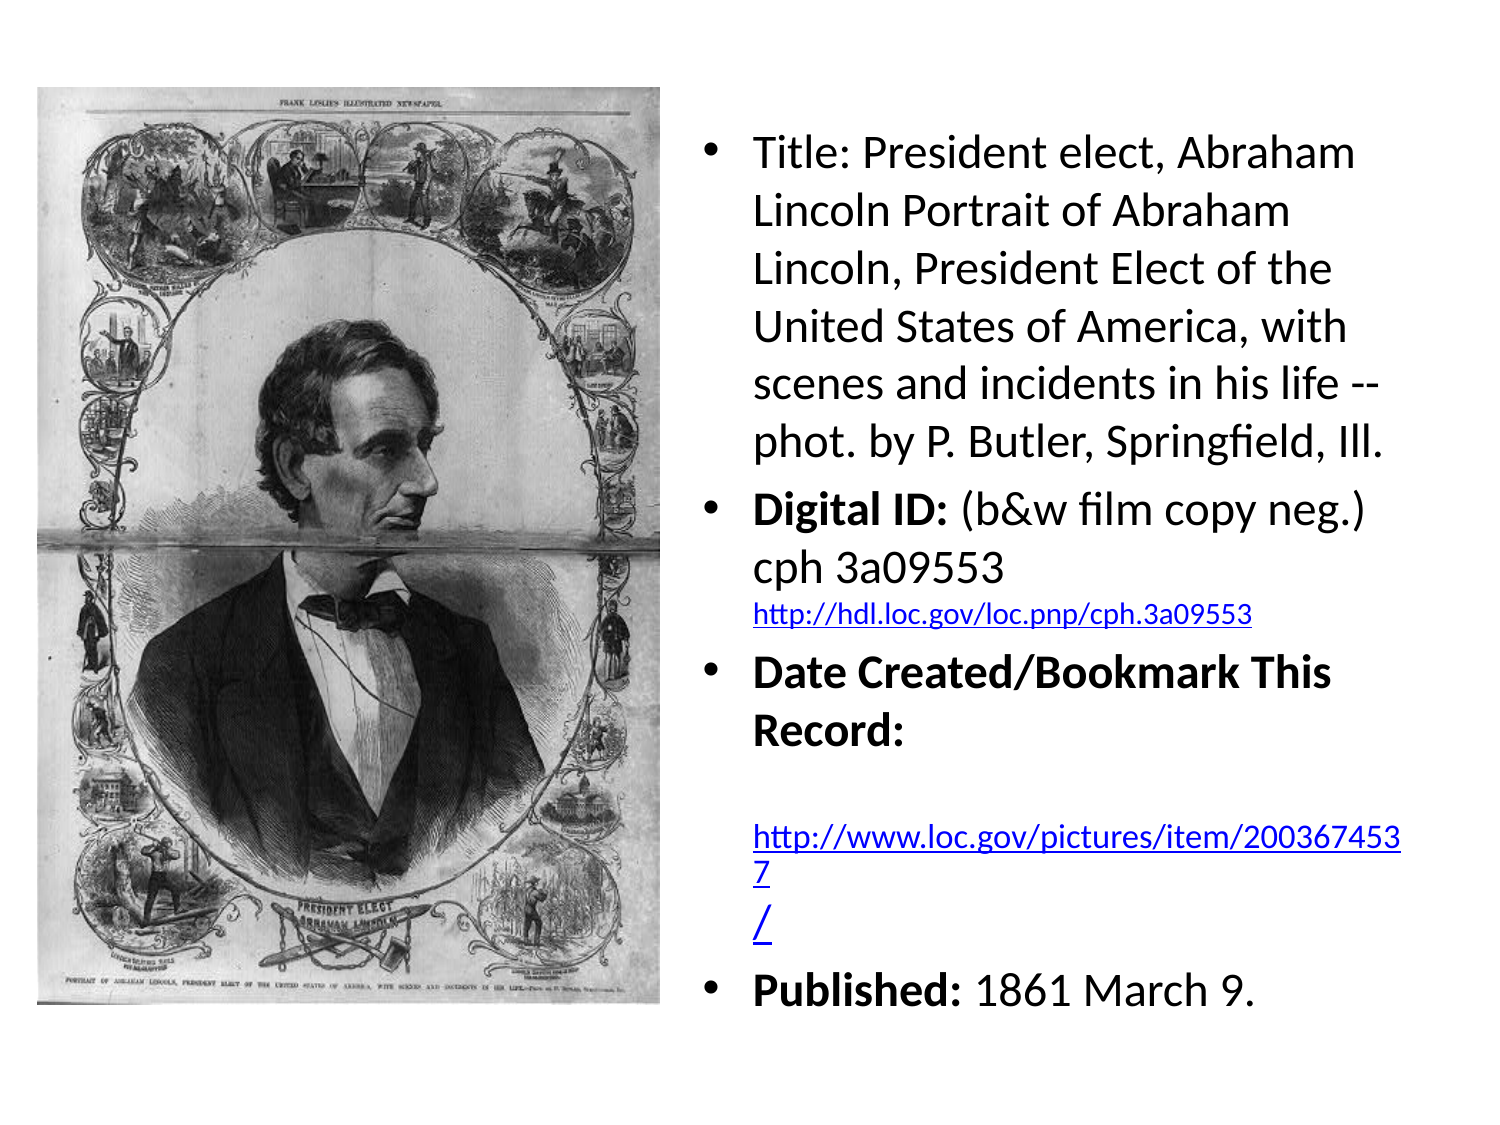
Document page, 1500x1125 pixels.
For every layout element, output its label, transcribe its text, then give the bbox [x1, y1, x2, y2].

list Title: President elect, Abraham Lincoln Portrait of Abraham Lincoln, President Elect of the United States of America, with scenes and incidents in his life -- phot. by P. Butler, Springfield, Ill. Digital ID: (b&w film copy neg.) cph 3a09553 http://hdl.loc.gov/loc.pnp/cph.3a09553 Date Created/Bookmark This Record: http://www.loc.gov/pictures/item/2003674537/ Published: 1861 March 9. [687, 112, 1425, 1005]
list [37, 87, 660, 1006]
